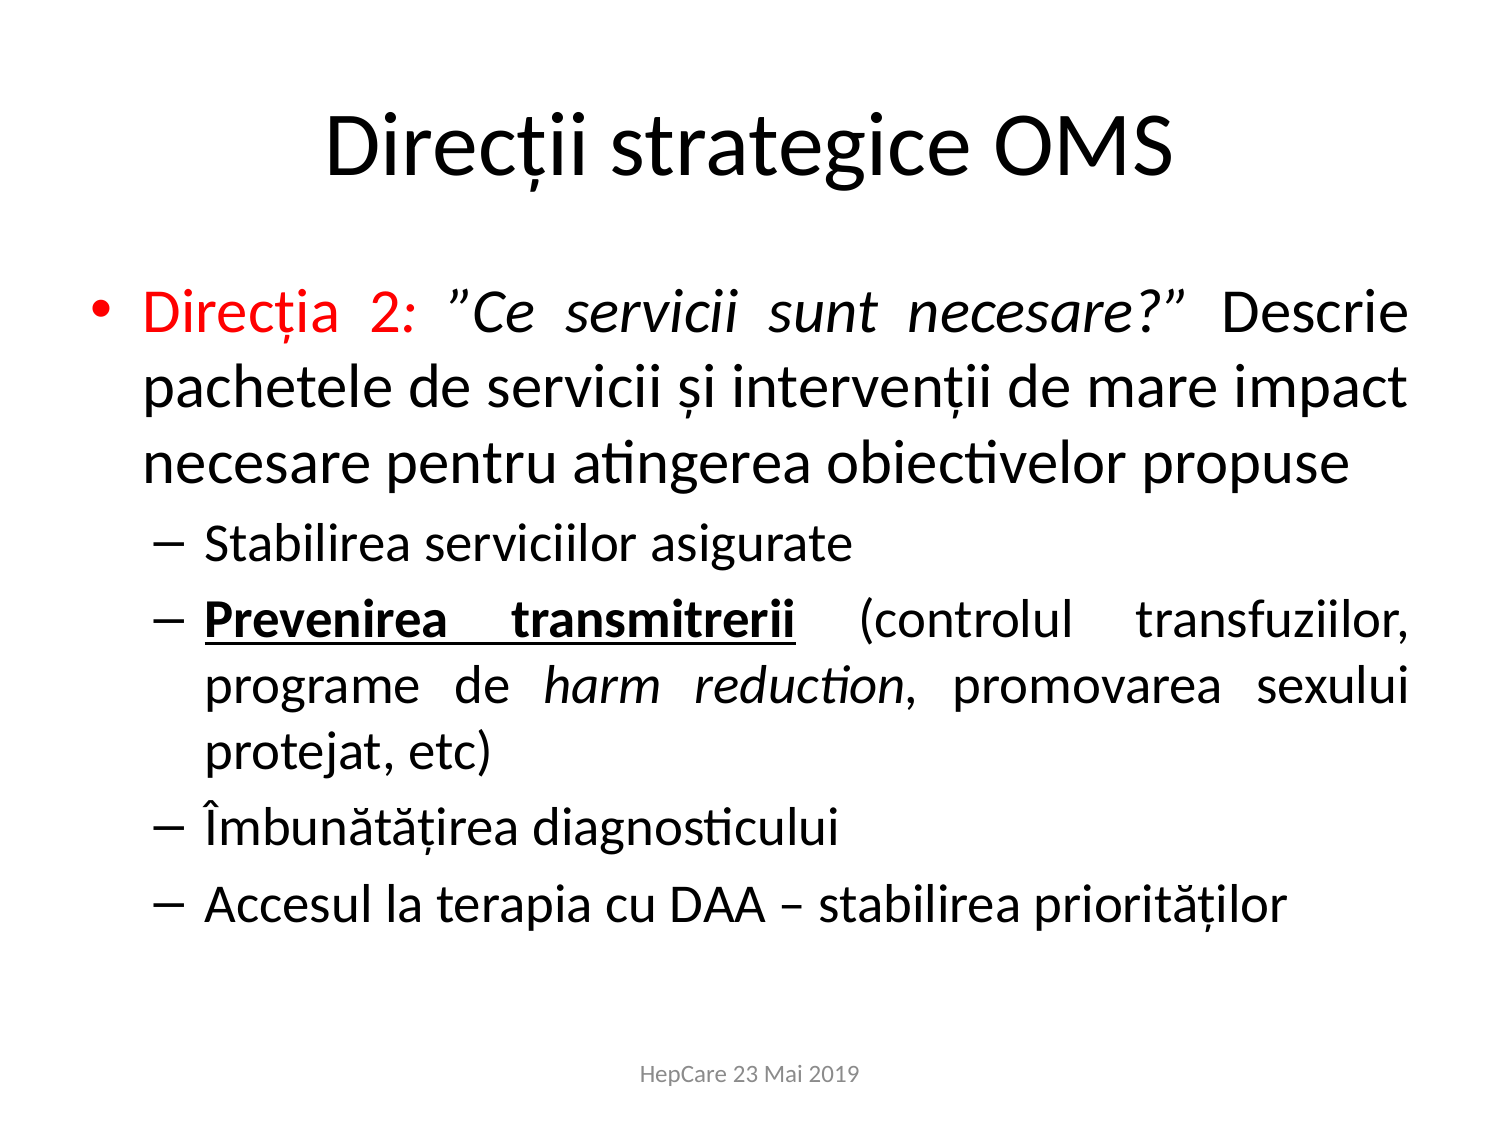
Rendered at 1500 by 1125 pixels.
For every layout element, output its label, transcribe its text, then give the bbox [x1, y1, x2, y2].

list Direcția 2: ”Ce servicii sunt necesare?” Descrie pachetele de servicii și intervenții de mare impact necesare pentru atingerea obiectivelor propuse Stabilirea serviciilor asigurate Prevenirea transmitrerii (controlul transfuziilor, programe de harm reduction, promovarea sexului protejat, etc) Îmbunătățirea diagnosticului Accesul la terapia cu DAA – stabilirea priorităților [75, 262, 1425, 1005]
title Direcții strategice OMS [75, 45, 1425, 233]
footer HepCare 23 Mai 2019 [512, 1042, 988, 1103]
